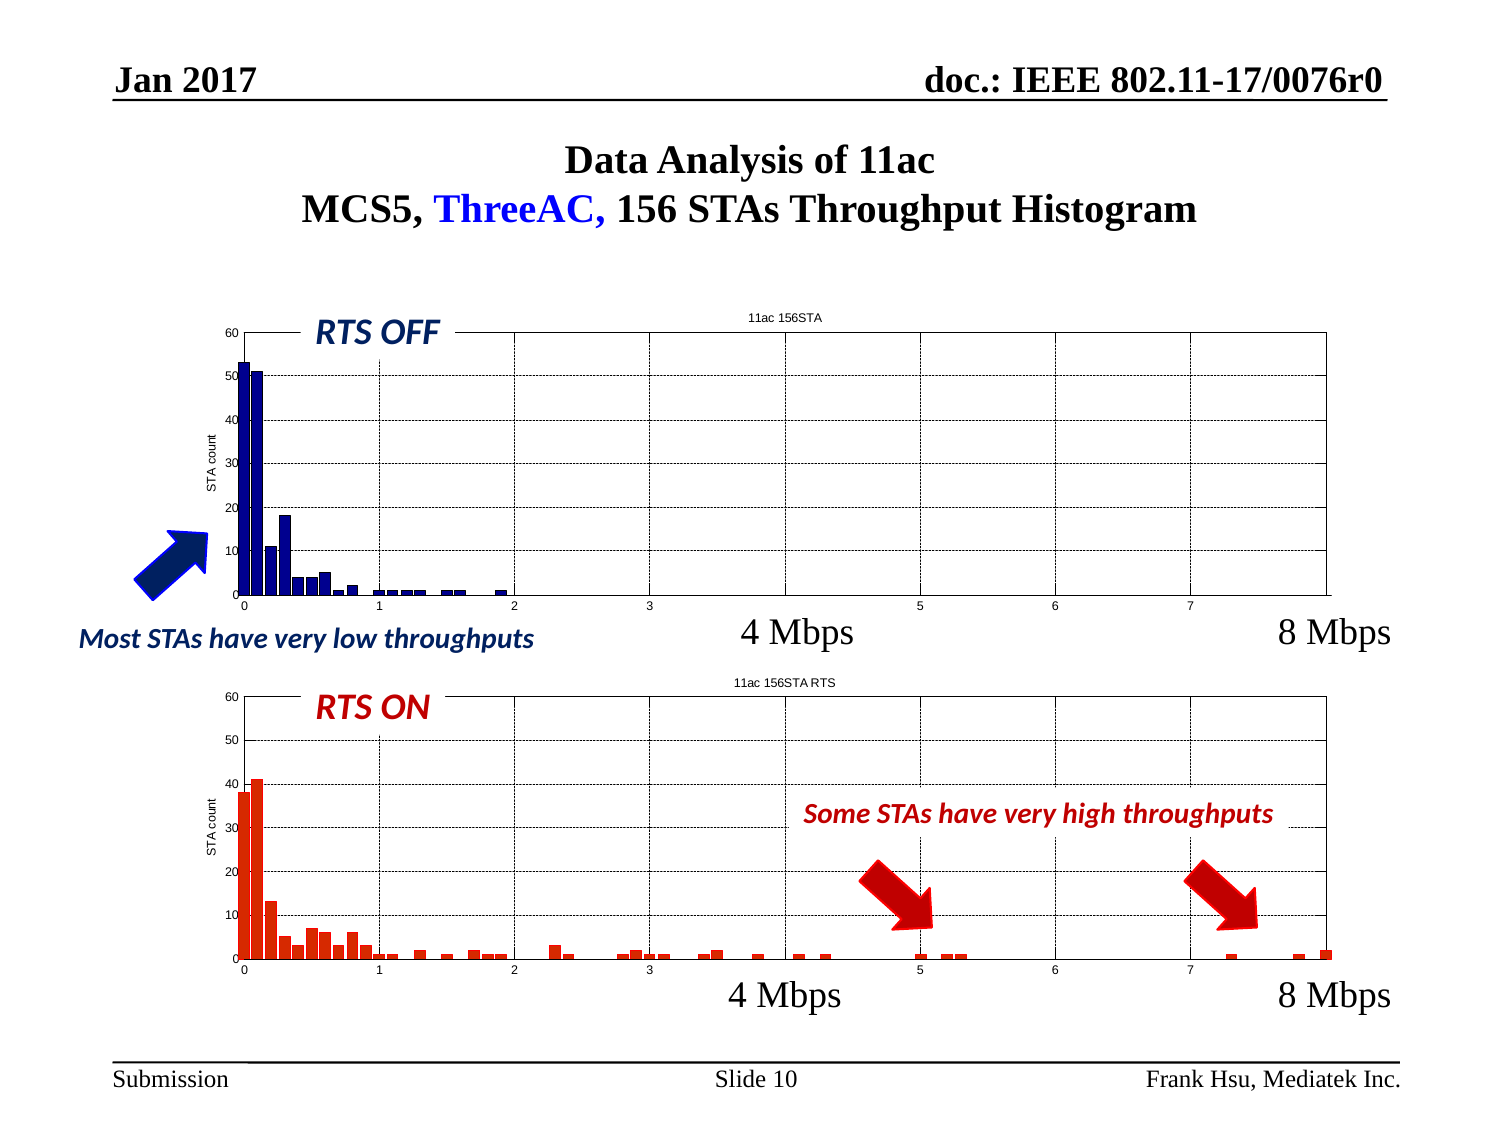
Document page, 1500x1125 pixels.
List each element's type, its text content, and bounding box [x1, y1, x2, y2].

slide_number Slide 10 [712, 1061, 800, 1093]
picture [62, 274, 1460, 1044]
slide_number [114, 54, 261, 101]
title Data Analysis of 11ac MCS5, ThreeAC, 156 STAs Throughput Histogram [49, 124, 1451, 288]
footer Frank Hsu, Mediatek Inc. [1092, 1061, 1402, 1093]
